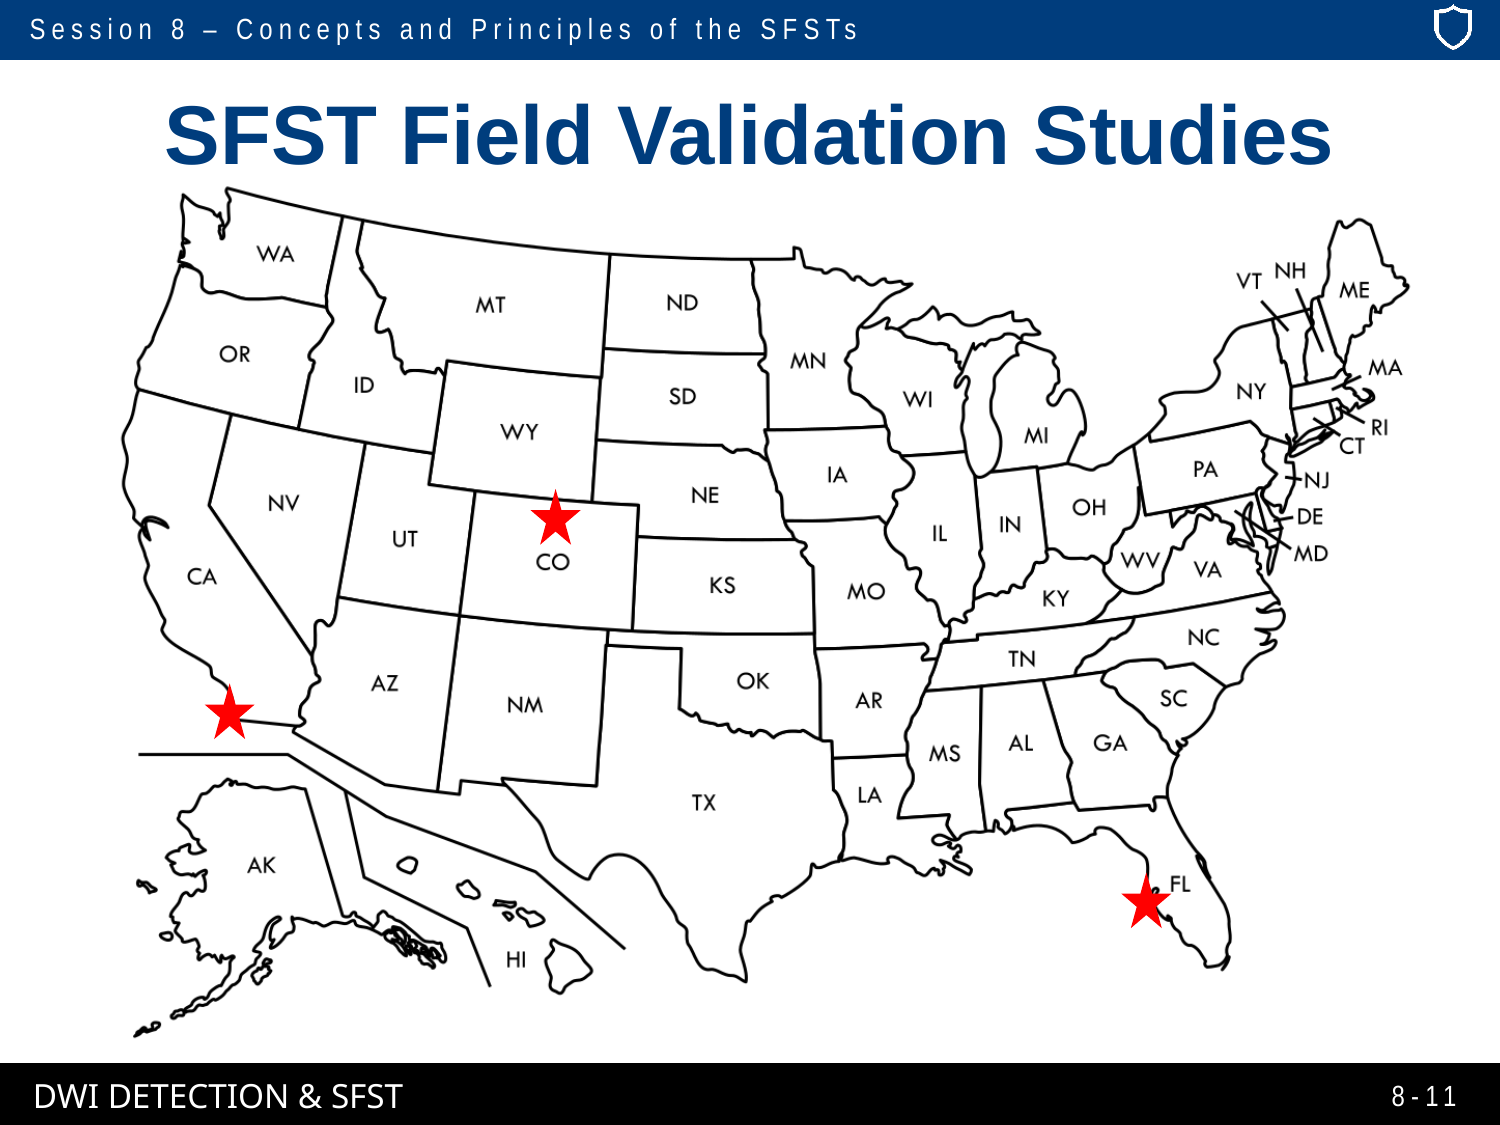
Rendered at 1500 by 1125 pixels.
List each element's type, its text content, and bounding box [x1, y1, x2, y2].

title SFST Field Validation Studies [50, 71, 1450, 192]
slide_number 8-11 [1121, 1064, 1472, 1125]
picture [101, 176, 1428, 1061]
picture [1434, 4, 1472, 50]
